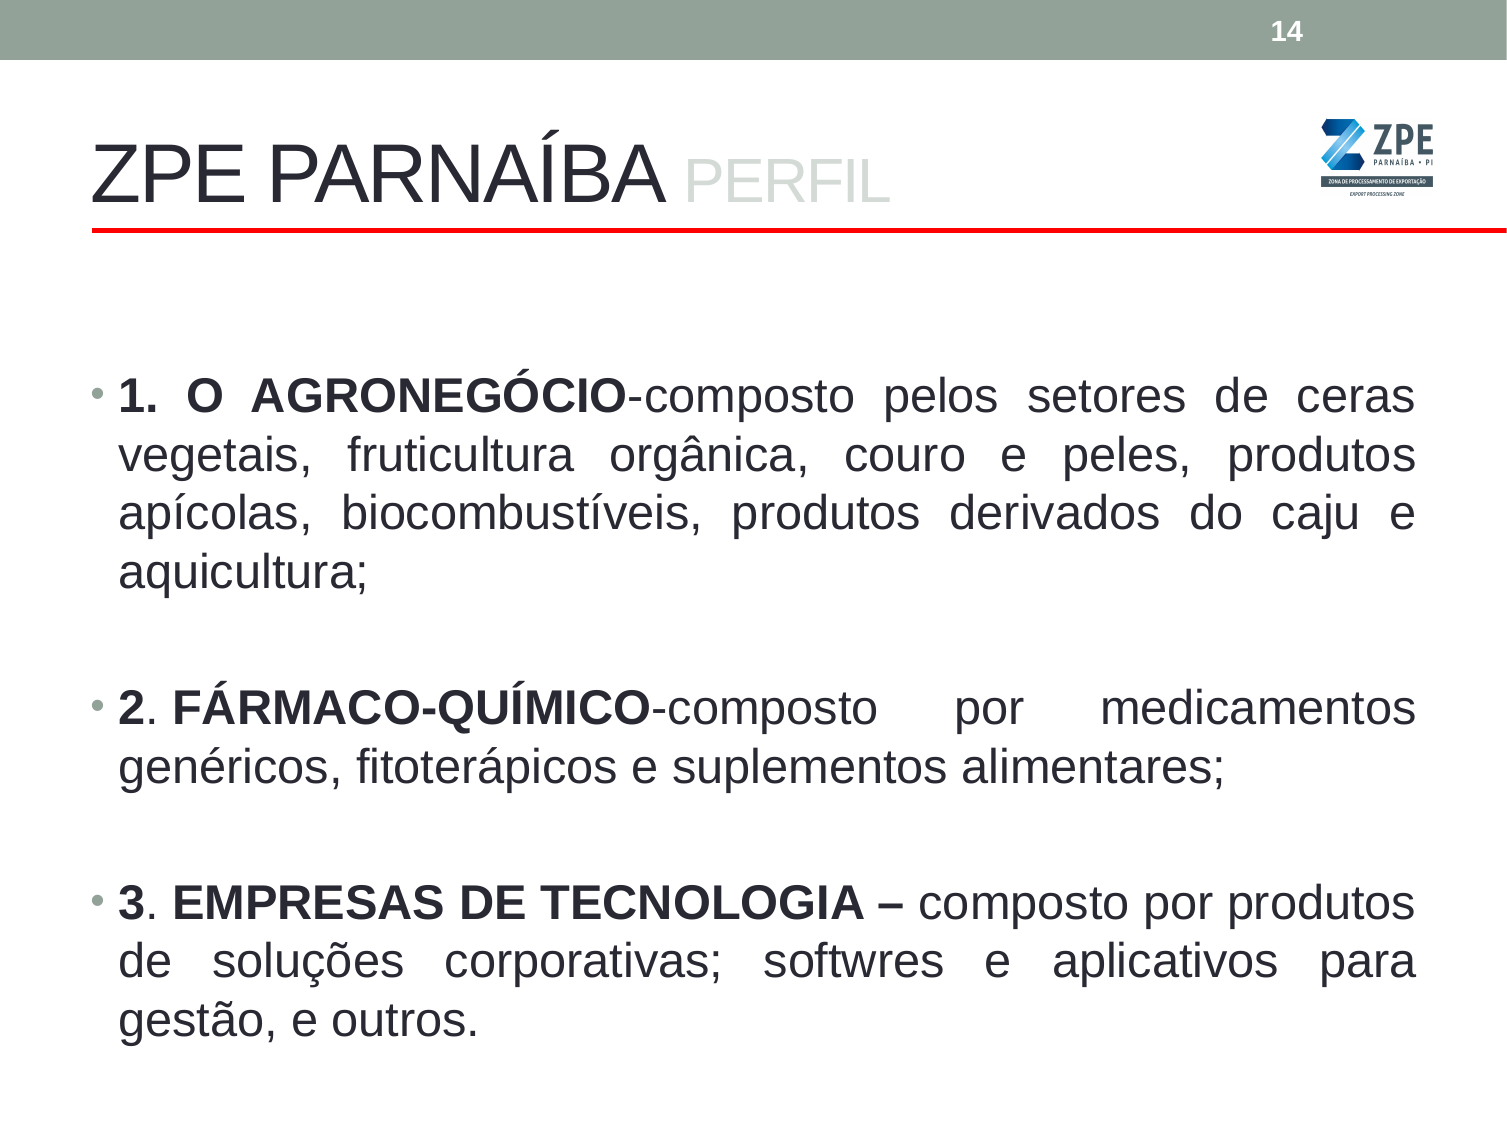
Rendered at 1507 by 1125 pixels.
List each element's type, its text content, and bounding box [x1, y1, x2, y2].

list 1. O AGRONEGÓCIO-composto pelos setores de ceras vegetais, fruticultura orgânica, couro e peles, produtos apícolas, biocombustíveis, produtos derivados do caju e aquicultura; 2. FÁRMACO-QUÍMICO-composto por medicamentos genéricos, fitoterápicos e suplementos alimentares; 3. EMPRESAS DE TECNOLOGIA – composto por produtos de soluções corporativas; softwres e aplicativos para gestão, e outros. [75, 262, 1432, 1063]
slide_number 14 [1255, 3, 1432, 57]
picture [1321, 118, 1433, 197]
title ZPE PARNAÍBA PERFIL [75, 87, 1432, 250]
